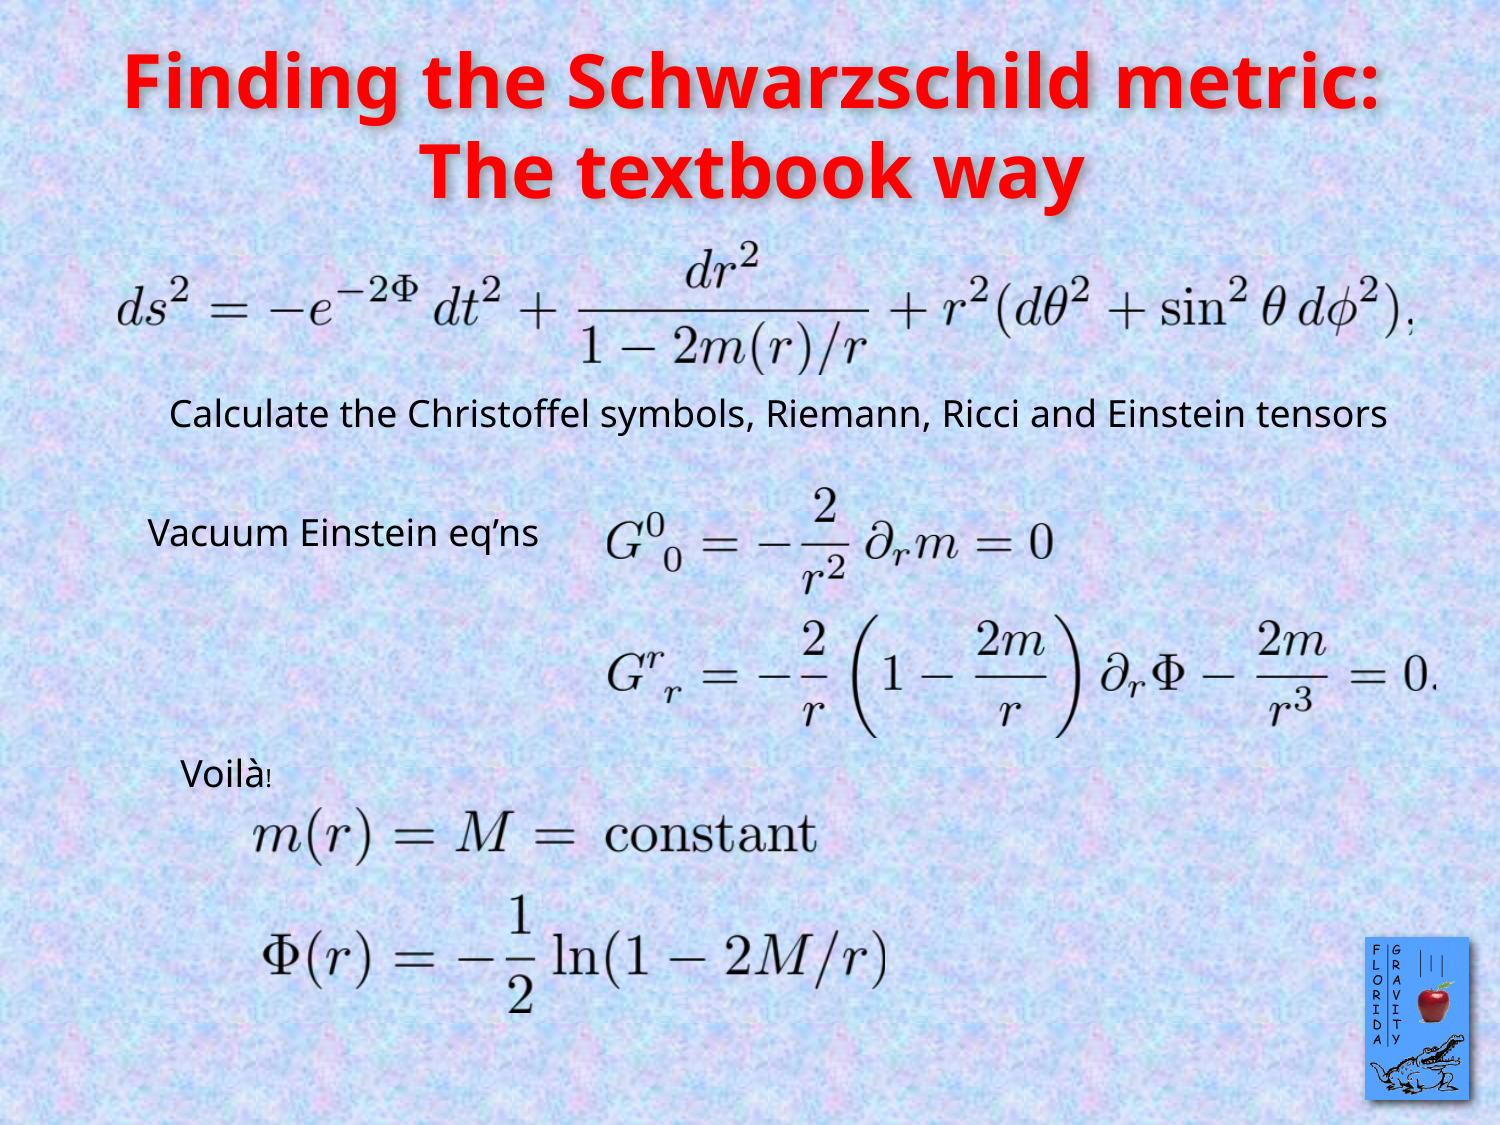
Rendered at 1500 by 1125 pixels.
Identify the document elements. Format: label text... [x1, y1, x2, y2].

picture [0, 0, 1500, 1125]
text_box Calculate the Christoffel symbols, Riemann, Ricci and Einstein tensors [153, 383, 1405, 442]
text_box Voilà! [165, 742, 288, 802]
text_box Vacuum Einstein eq’ns [132, 501, 555, 562]
text_box Finding the Schwarzschild metric: The textbook way [107, 25, 1397, 221]
